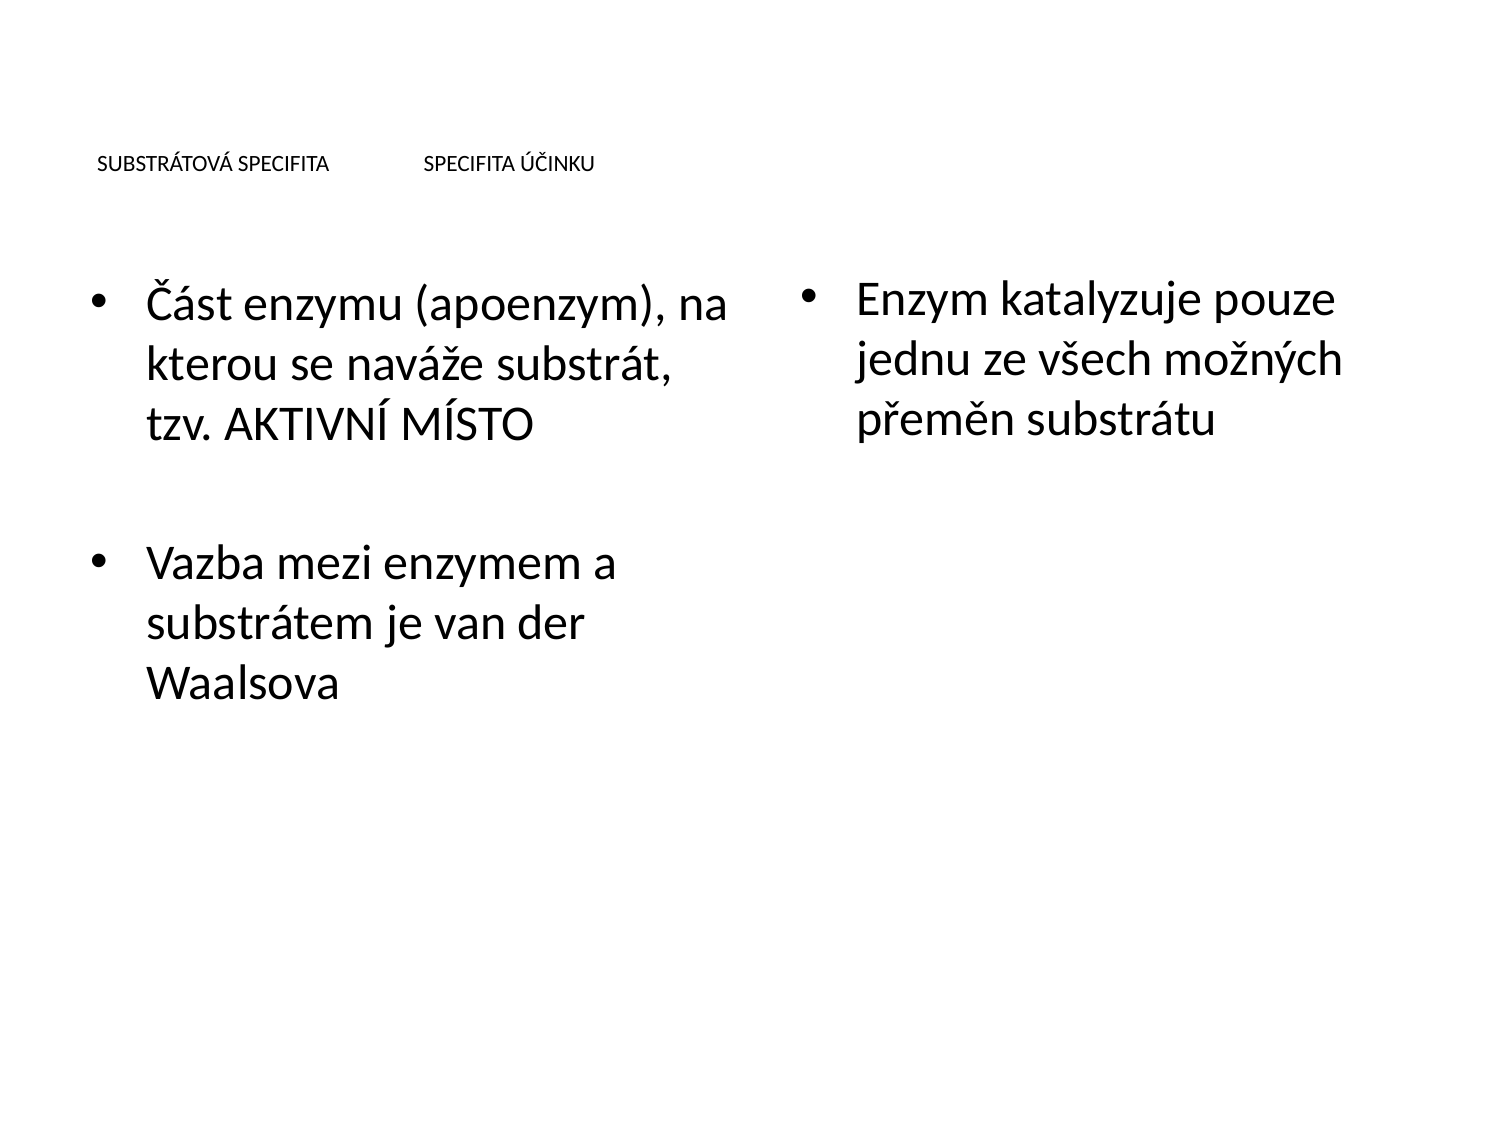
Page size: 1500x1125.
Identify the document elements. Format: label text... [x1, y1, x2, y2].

title SUBSTRÁTOVÁ SPECIFITA SPECIFITA ÚČINKU [82, 140, 1454, 213]
list Enzym katalyzuje pouze jednu ze všech možných přeměn substrátu [785, 257, 1472, 1001]
list Část enzymu (apoenzym), na kterou se naváže substrát, tzv. AKTIVNÍ MÍSTO Vazba mezi enzymem a substrátem je van der Waalsova [75, 262, 762, 1005]
